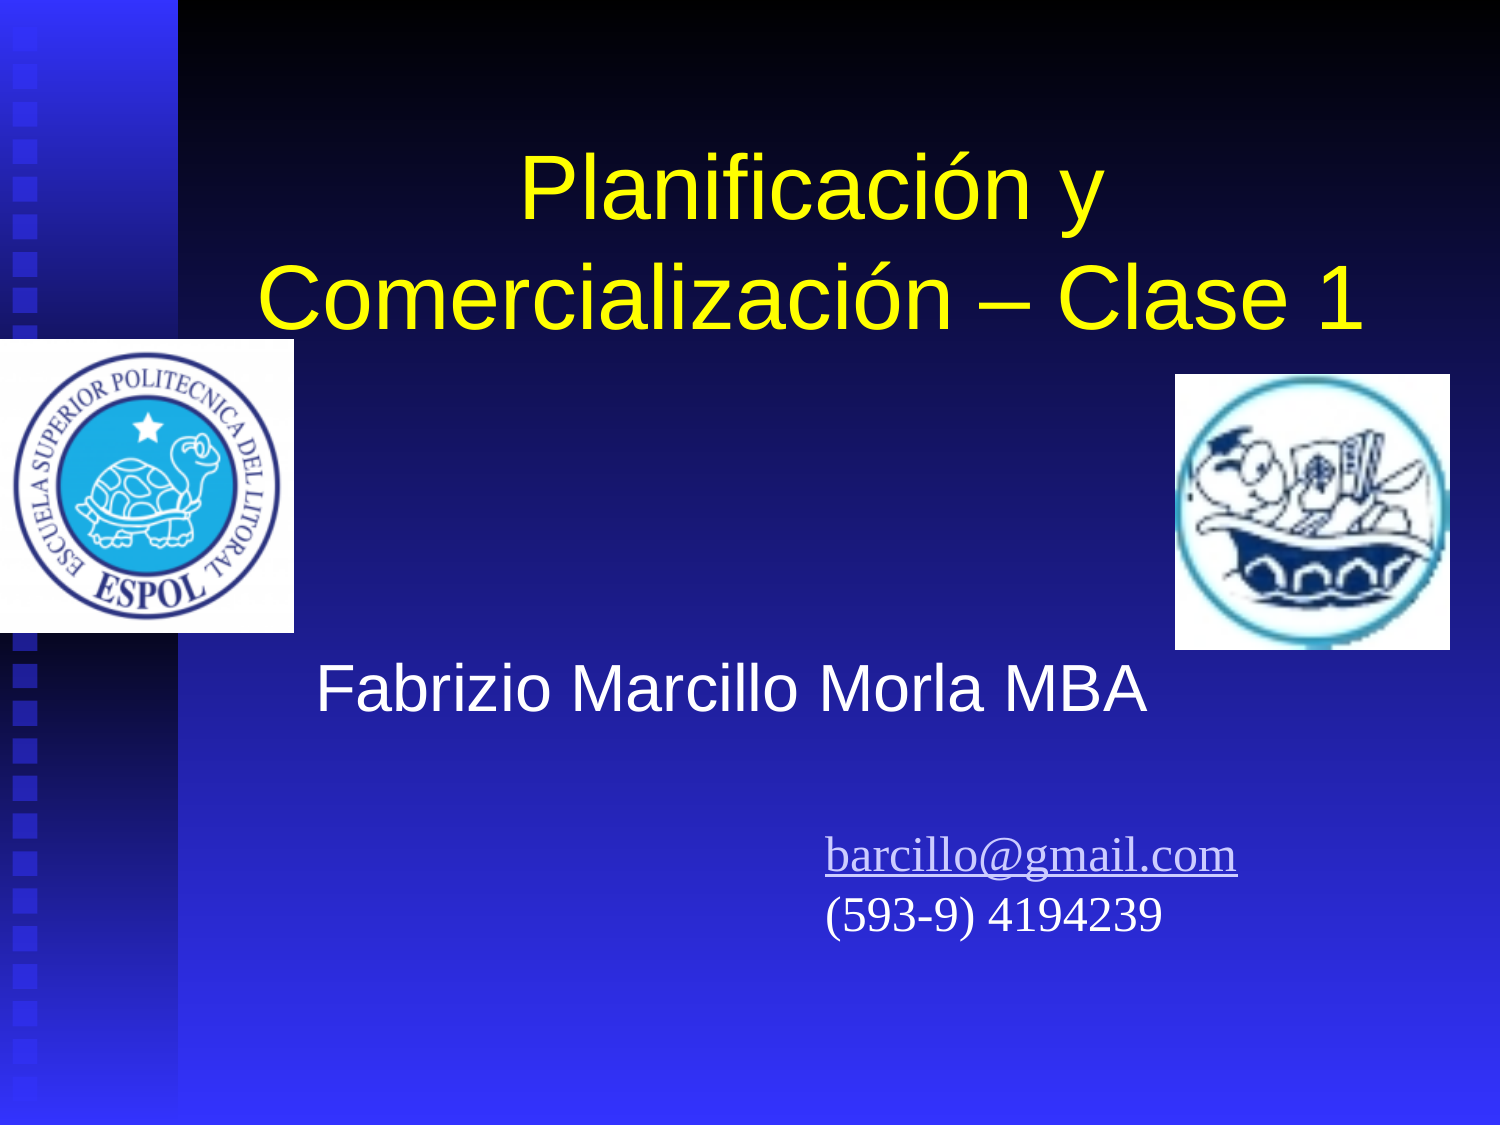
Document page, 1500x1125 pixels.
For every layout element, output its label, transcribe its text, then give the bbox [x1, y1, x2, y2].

subtitle Fabrizio Marcillo Morla MBA [299, 637, 1351, 776]
title Planificación y Comercialización – Clase 1 [174, 99, 1451, 376]
picture [0, 339, 295, 634]
text_box barcillo@gmail.com (593-9) 4194239 [810, 813, 1253, 1009]
picture [1174, 374, 1451, 650]
